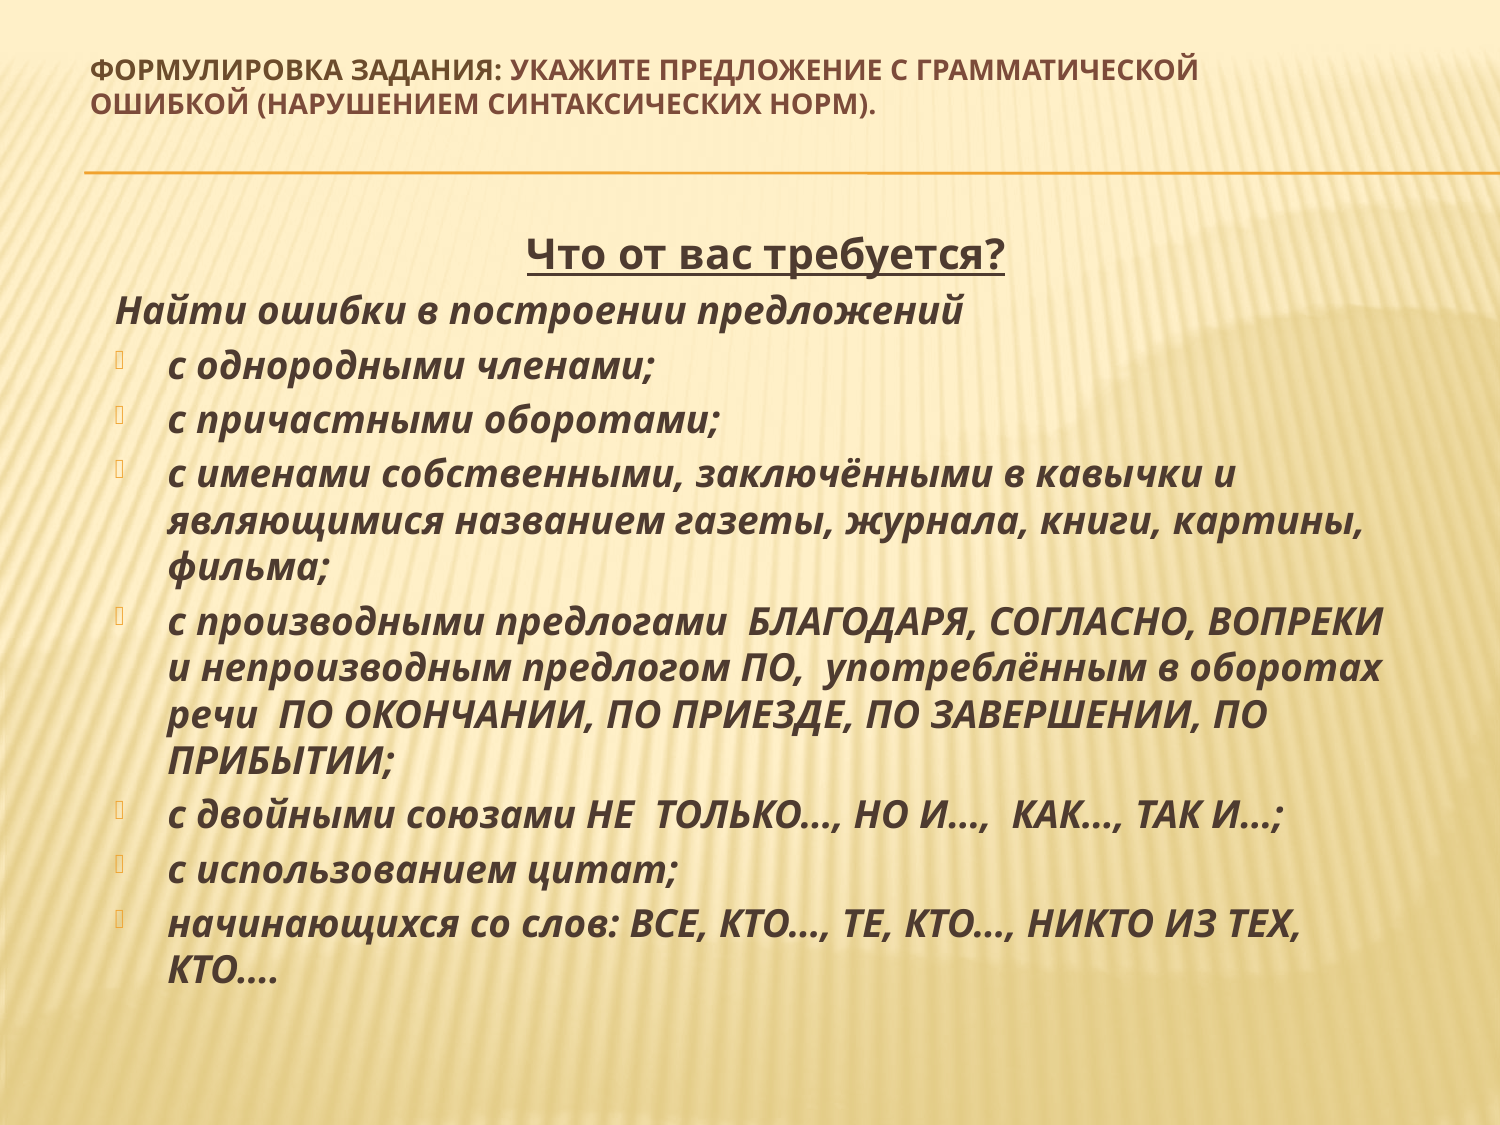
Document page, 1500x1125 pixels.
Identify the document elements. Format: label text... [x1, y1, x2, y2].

list Что от вас требуется? Найти ошибки в построении предложений с однородными членами; с причастными оборотами; с именами собственными, заключёнными в кавычки и являющимися названием газеты, журнала, книги, картины, фильма; с производными предлогами БЛАГОДАРЯ, СОГЛАСНО, ВОПРЕКИ и непроизводным предлогом ПО, употреблённым в оборотах речи ПО ОКОНЧАНИИ, ПО ПРИЕЗДЕ, ПО ЗАВЕРШЕНИИ, ПО ПРИБЫТИИ; с двойными союзами НЕ ТОЛЬКО…, НО И…, КАК…, ТАК И…; с использованием цитат; начинающихся со слов: ВСЕ, КТО…, ТЕ, КТО…, НИКТО ИЗ ТЕХ, КТО…. [100, 219, 1432, 1005]
title Формулировка задания: укажите предложение с грамматической ошибкой (нарушением синтаксических норм). [75, 45, 1360, 233]
